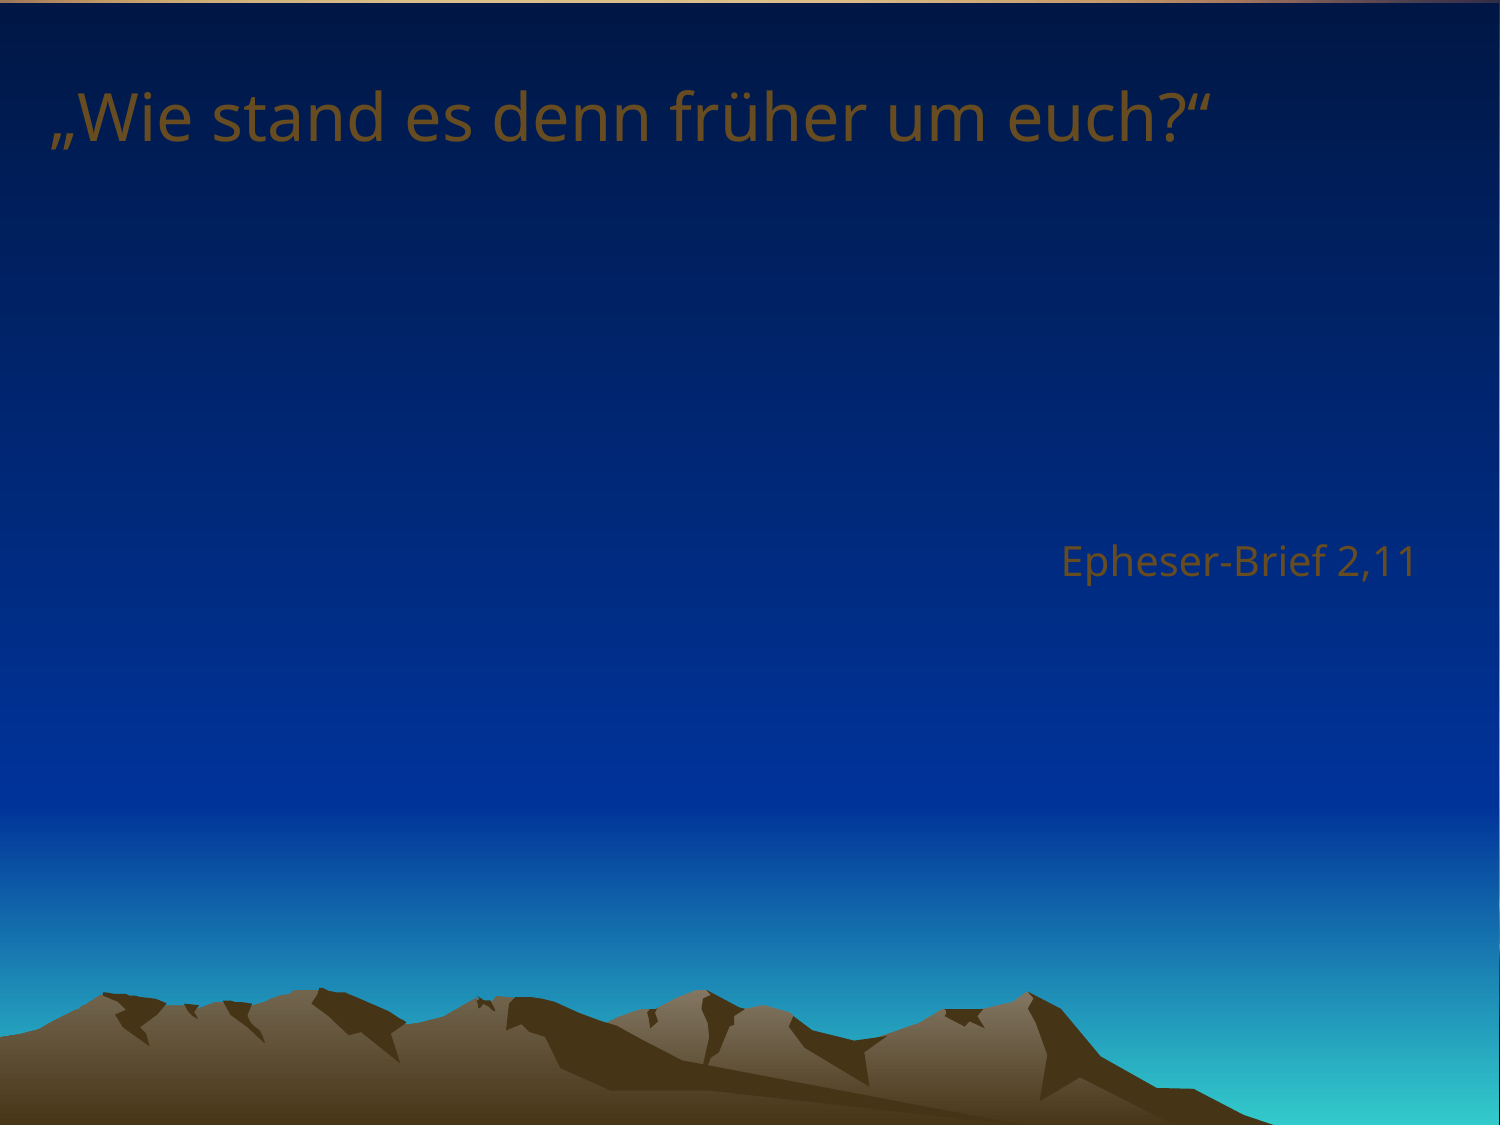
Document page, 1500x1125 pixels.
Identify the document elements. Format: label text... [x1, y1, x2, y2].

subtitle Epheser-Brief 2,11 [750, 527, 1436, 1125]
title „Wie stand es denn früher um euch?“ [17, 12, 1412, 216]
picture [0, 0, 1500, 1125]
